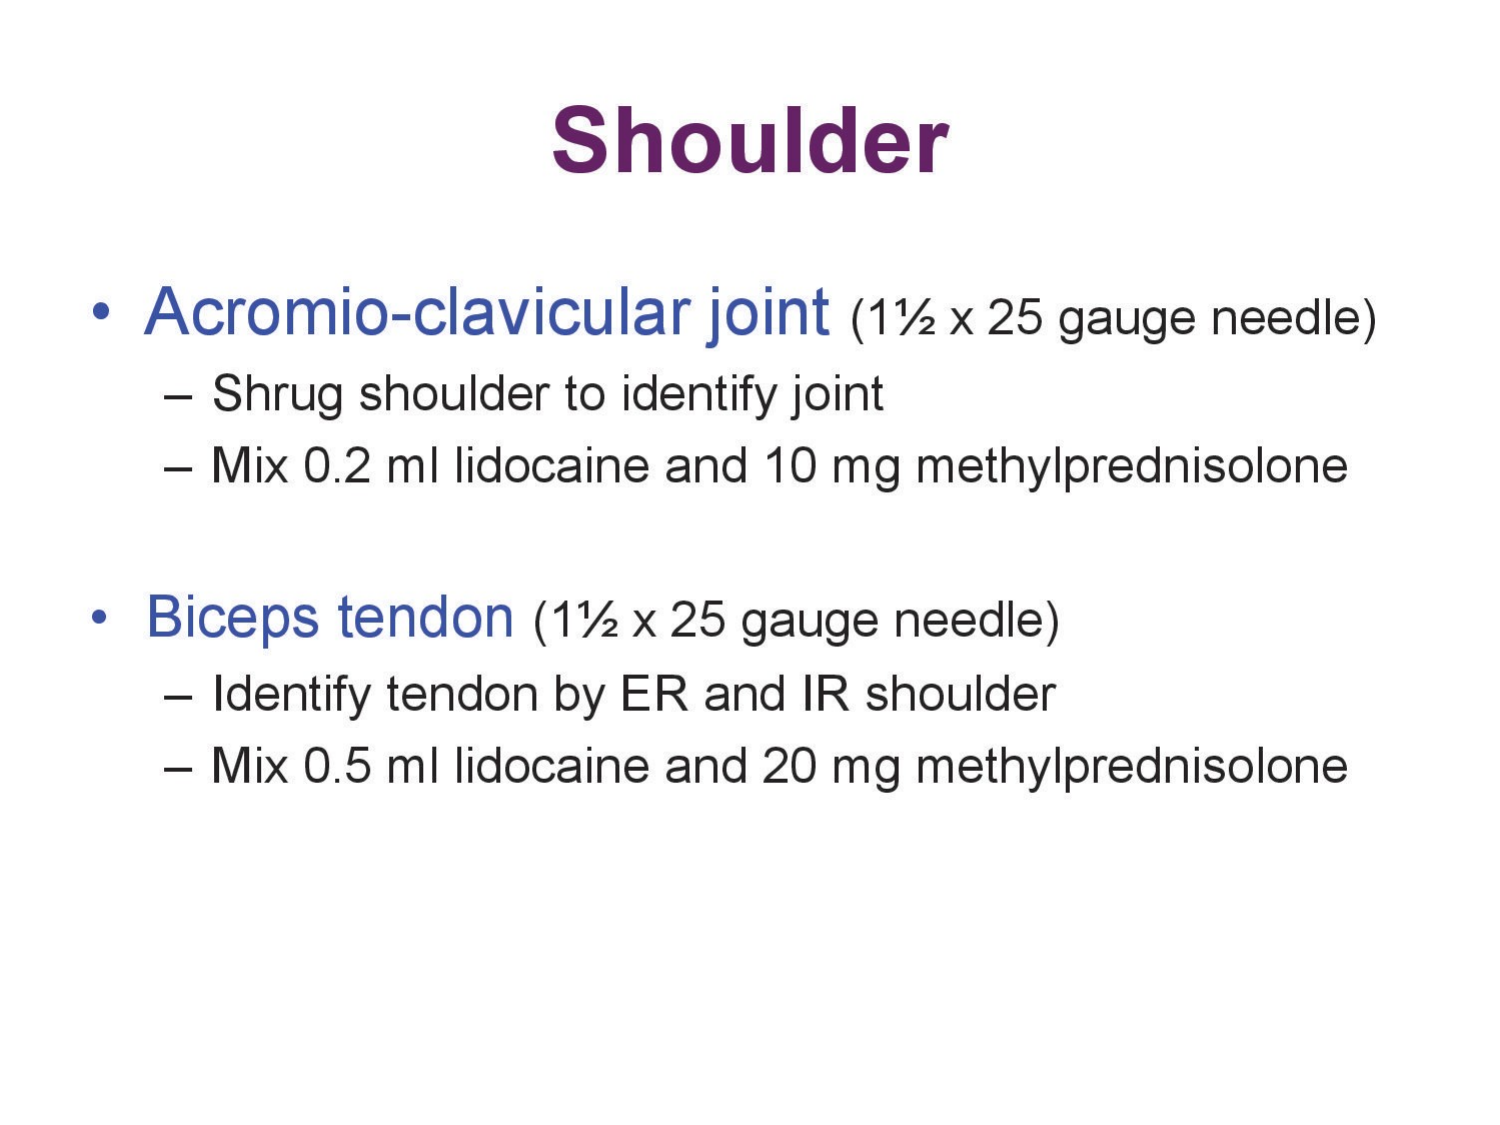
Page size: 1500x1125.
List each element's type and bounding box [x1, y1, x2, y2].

text_box [0, 0, 1500, 1125]
